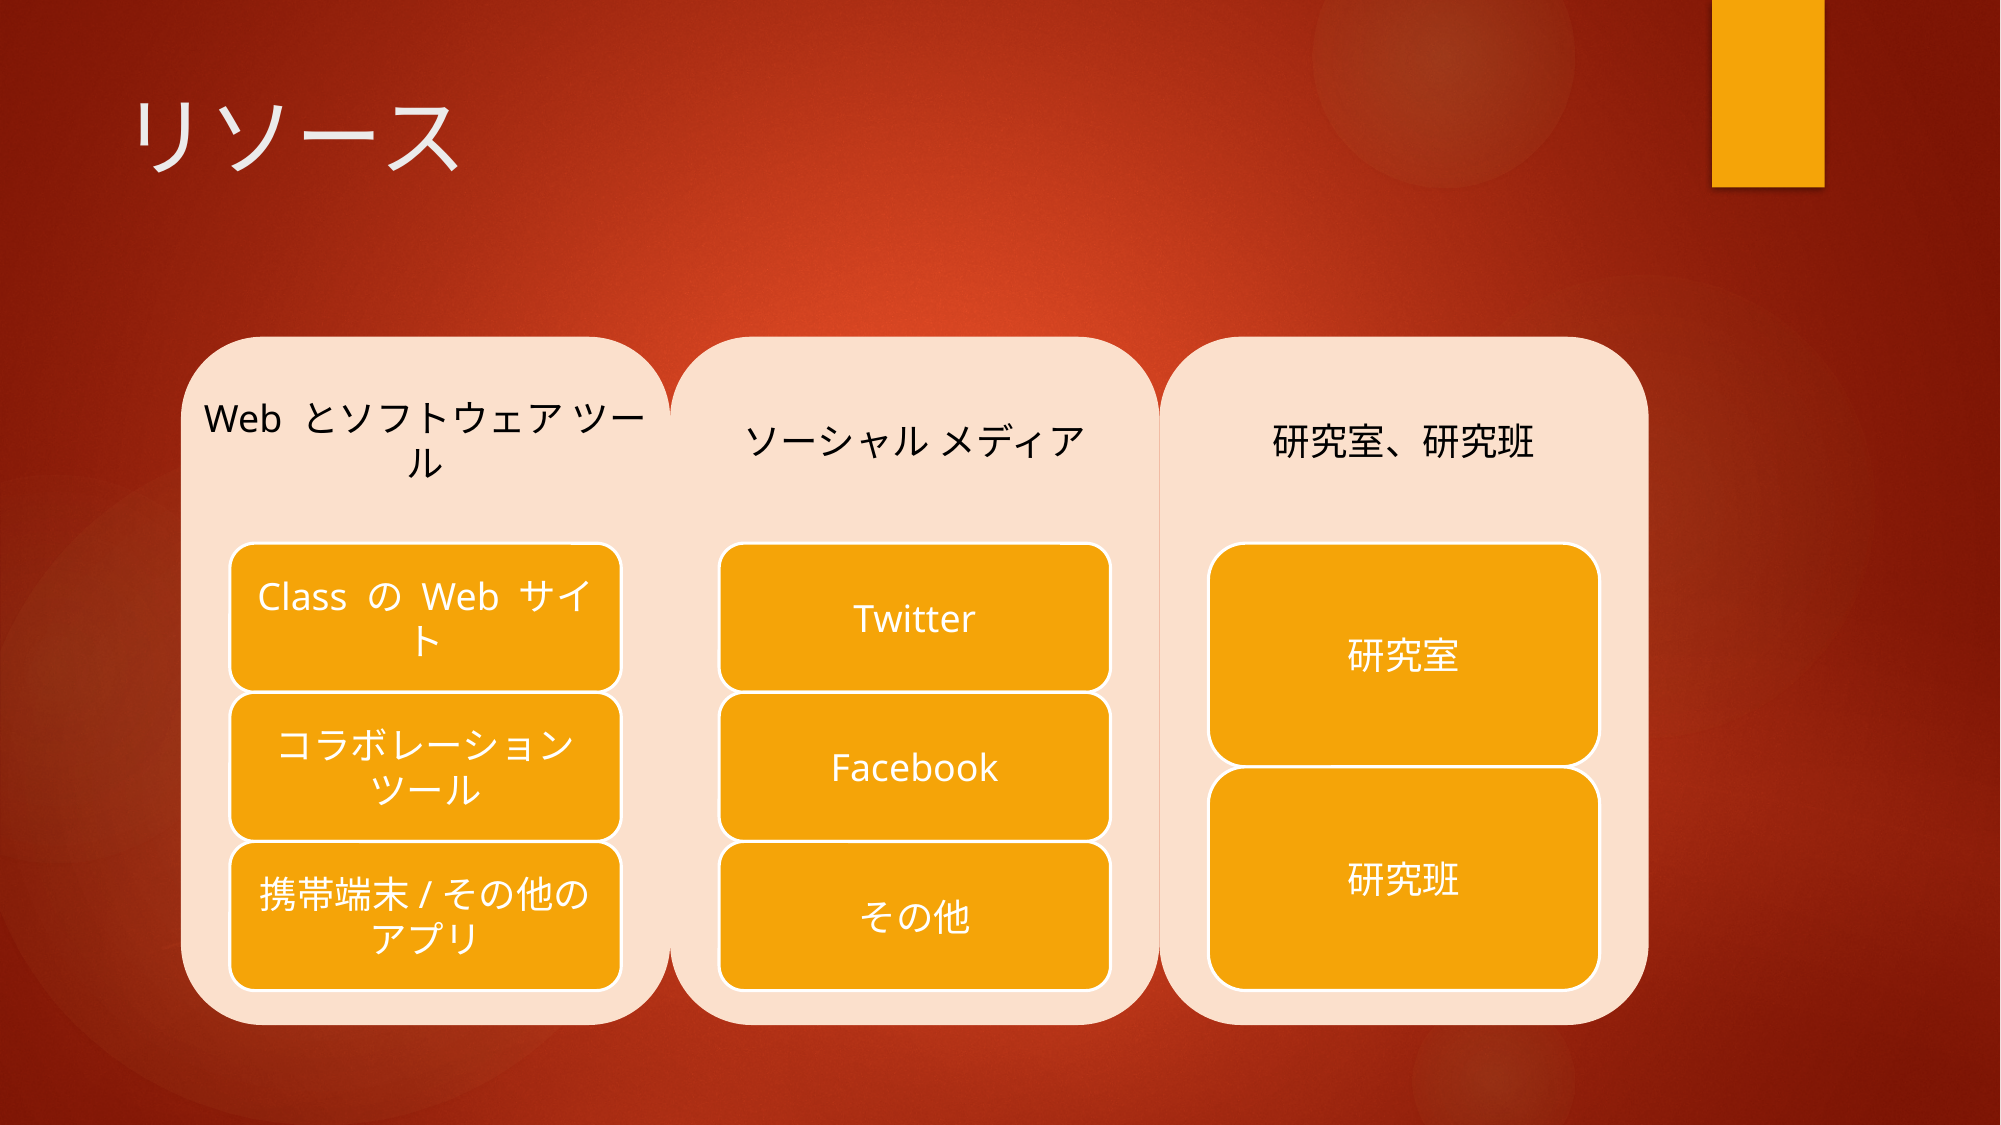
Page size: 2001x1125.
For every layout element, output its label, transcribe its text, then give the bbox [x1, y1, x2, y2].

title リソース [106, 74, 1649, 304]
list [180, 336, 1649, 1026]
